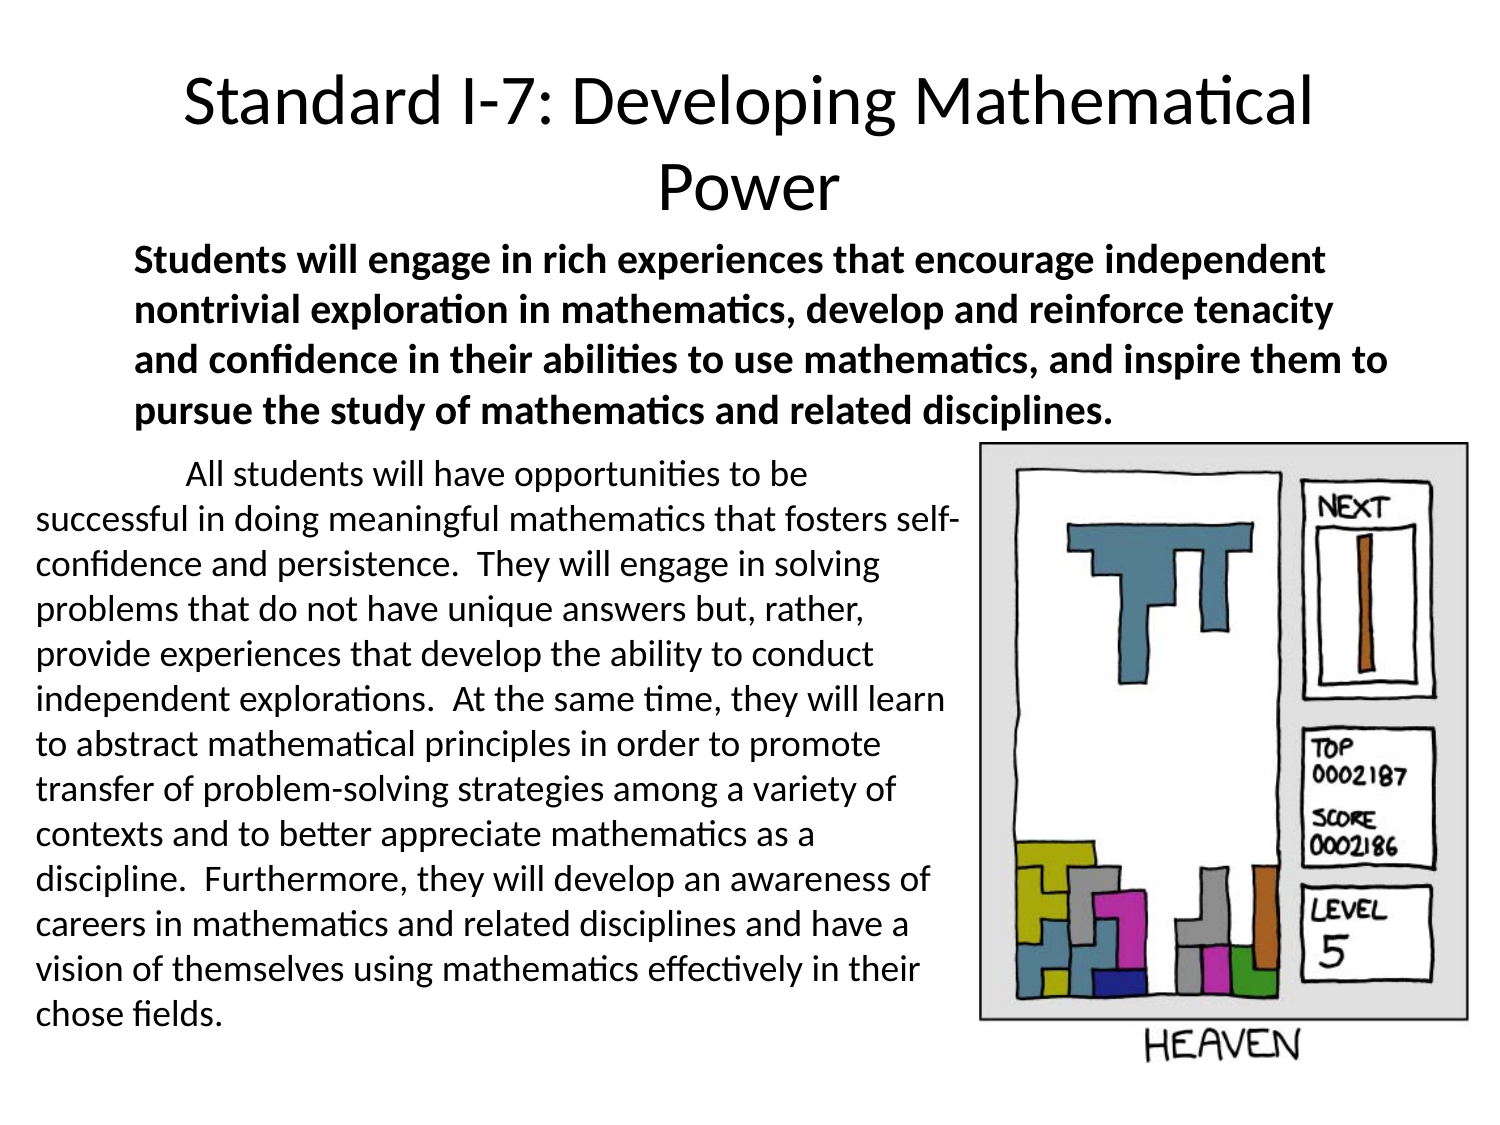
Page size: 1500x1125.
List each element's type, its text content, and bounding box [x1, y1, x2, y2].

title Standard I-7: Developing Mathematical Power [75, 45, 1425, 233]
text_box Students will engage in rich experiences that encourage independent nontrivial exploration in mathematics, develop and reinforce tenacity and confidence in their abilities to use mathematics, and inspire them to pursue the study of mathematics and related disciplines. [118, 224, 1407, 440]
picture [978, 441, 1470, 1064]
text_box All students will have opportunities to be successful in doing meaningful mathematics that fosters self-confidence and persistence. They will engage in solving problems that do not have unique answers but, rather, provide experiences that develop the ability to conduct independent explorations. At the same time, they will learn to abstract mathematical principles in order to promote transfer of problem-solving strategies among a variety of contexts and to better appreciate mathematics as a discipline. Furthermore, they will develop an awareness of careers in mathematics and related disciplines and have a vision of themselves using mathematics effectively in their chose fields. [20, 442, 976, 1042]
